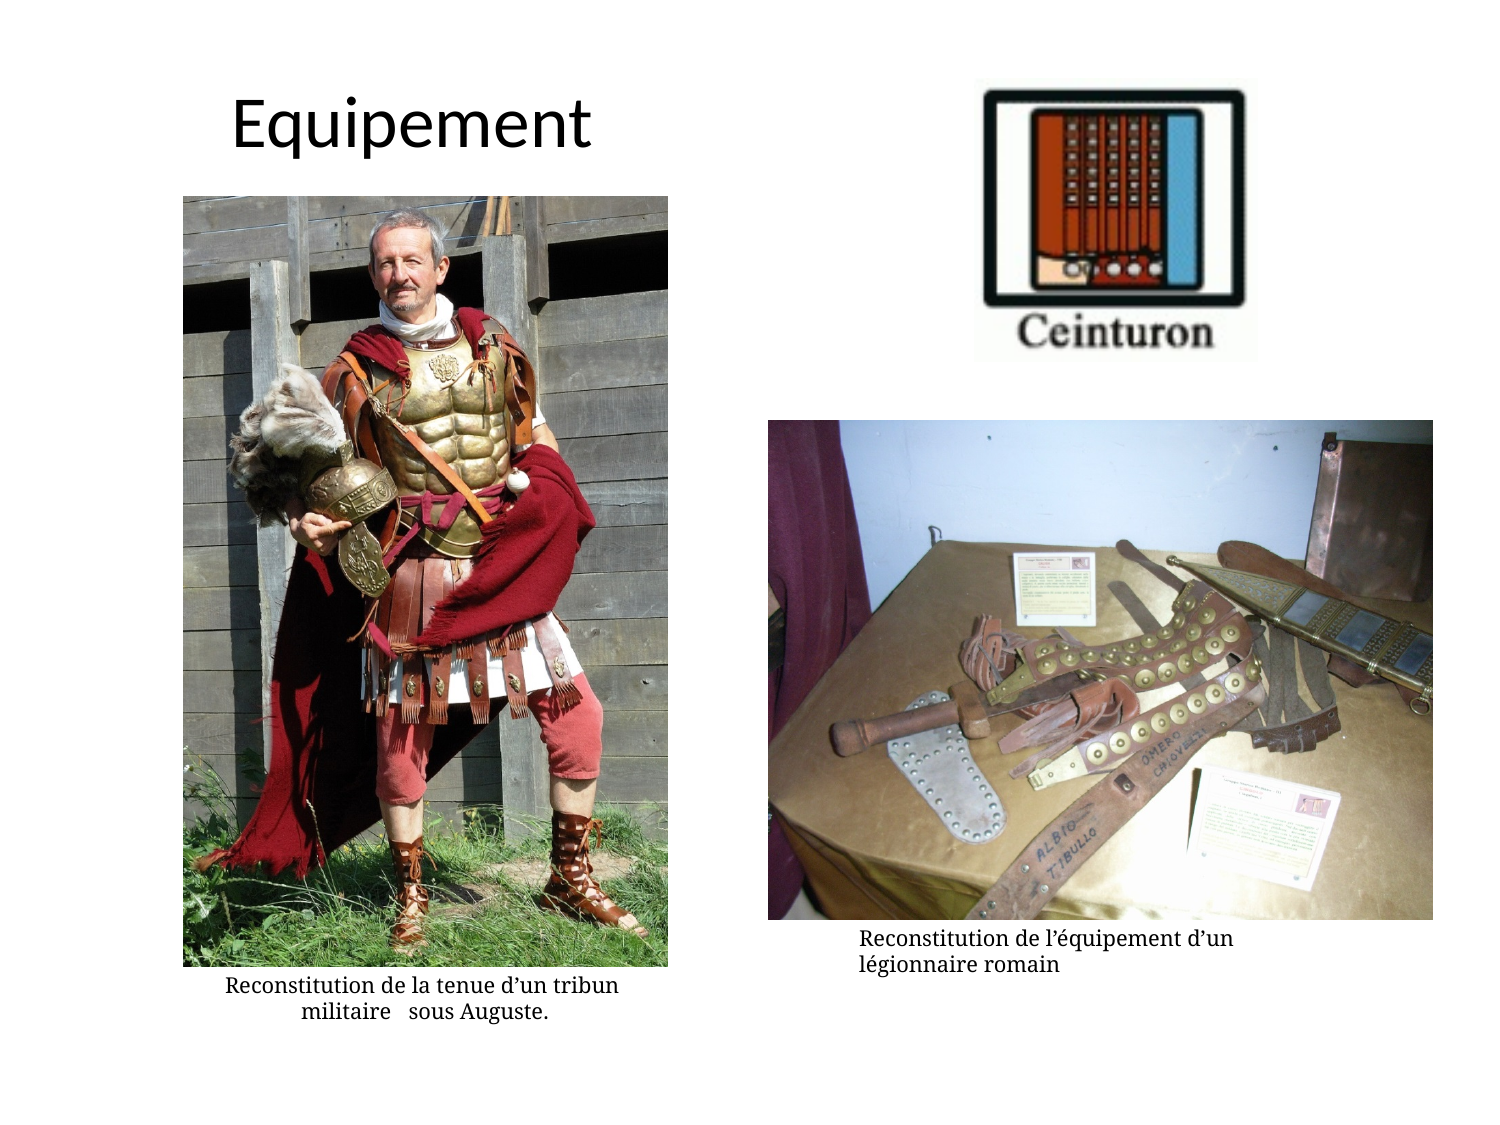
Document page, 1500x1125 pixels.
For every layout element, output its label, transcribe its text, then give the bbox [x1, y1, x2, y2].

picture [974, 77, 1259, 362]
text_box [767, 420, 1434, 959]
title Equipement [216, 66, 845, 171]
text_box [182, 195, 668, 1033]
